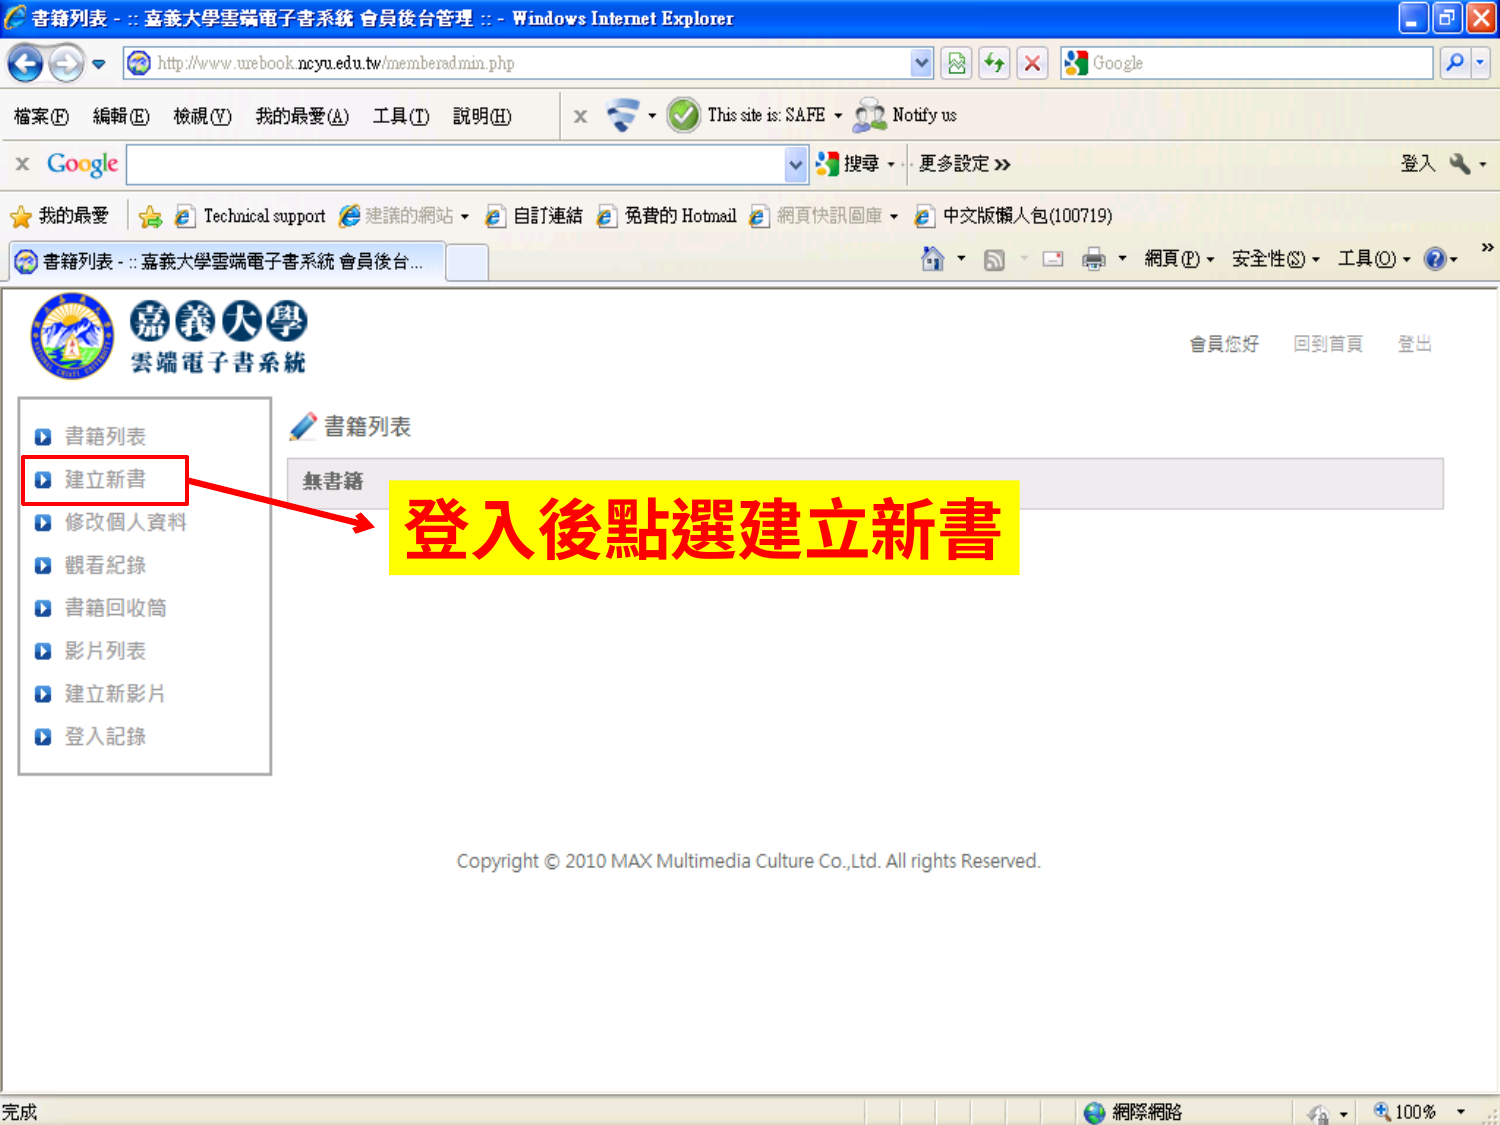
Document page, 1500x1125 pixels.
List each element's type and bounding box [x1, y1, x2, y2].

text_box [187, 480, 376, 528]
picture [0, 0, 1500, 1125]
